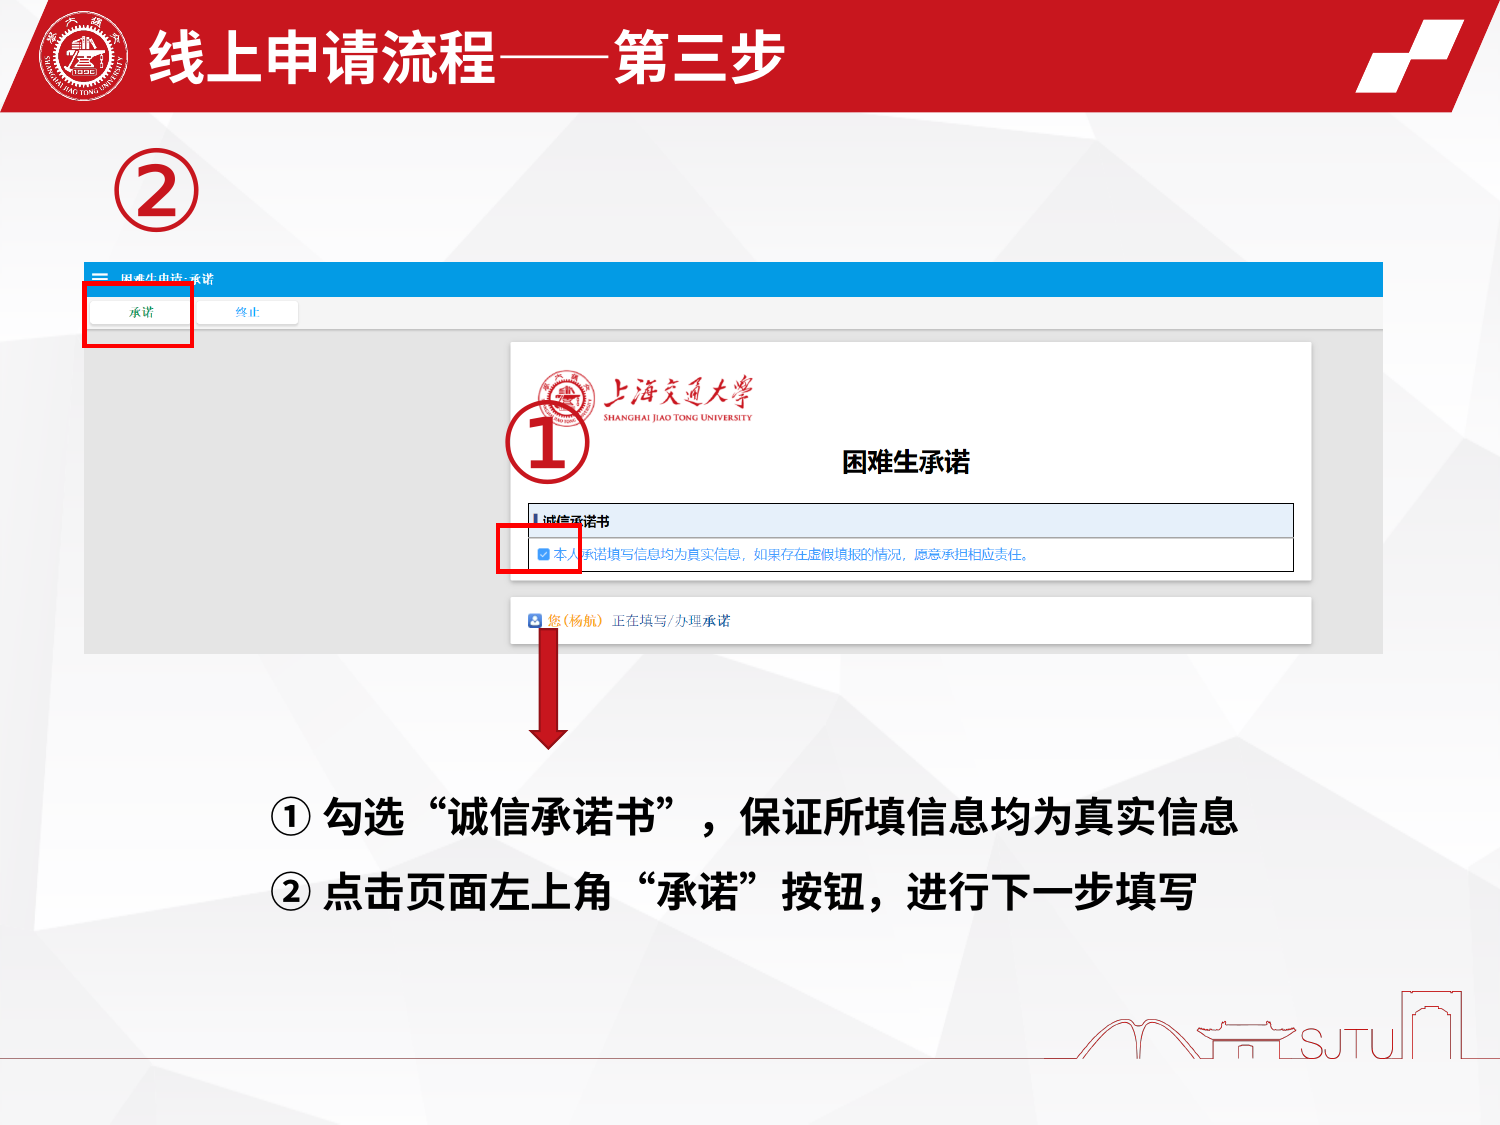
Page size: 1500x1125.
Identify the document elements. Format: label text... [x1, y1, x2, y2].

picture [0, 3, 1500, 1125]
text_box [528, 654, 569, 750]
picture [0, 0, 128, 110]
list 线上申请流程——第三步 [132, 7, 1335, 106]
text_box ② [91, 110, 222, 261]
text_box ①勾选“诚信承诺书”，保证所填信息均为真实信息 ②点击页面左上角“承诺”按钮，进行下一步填写 [255, 758, 1292, 924]
